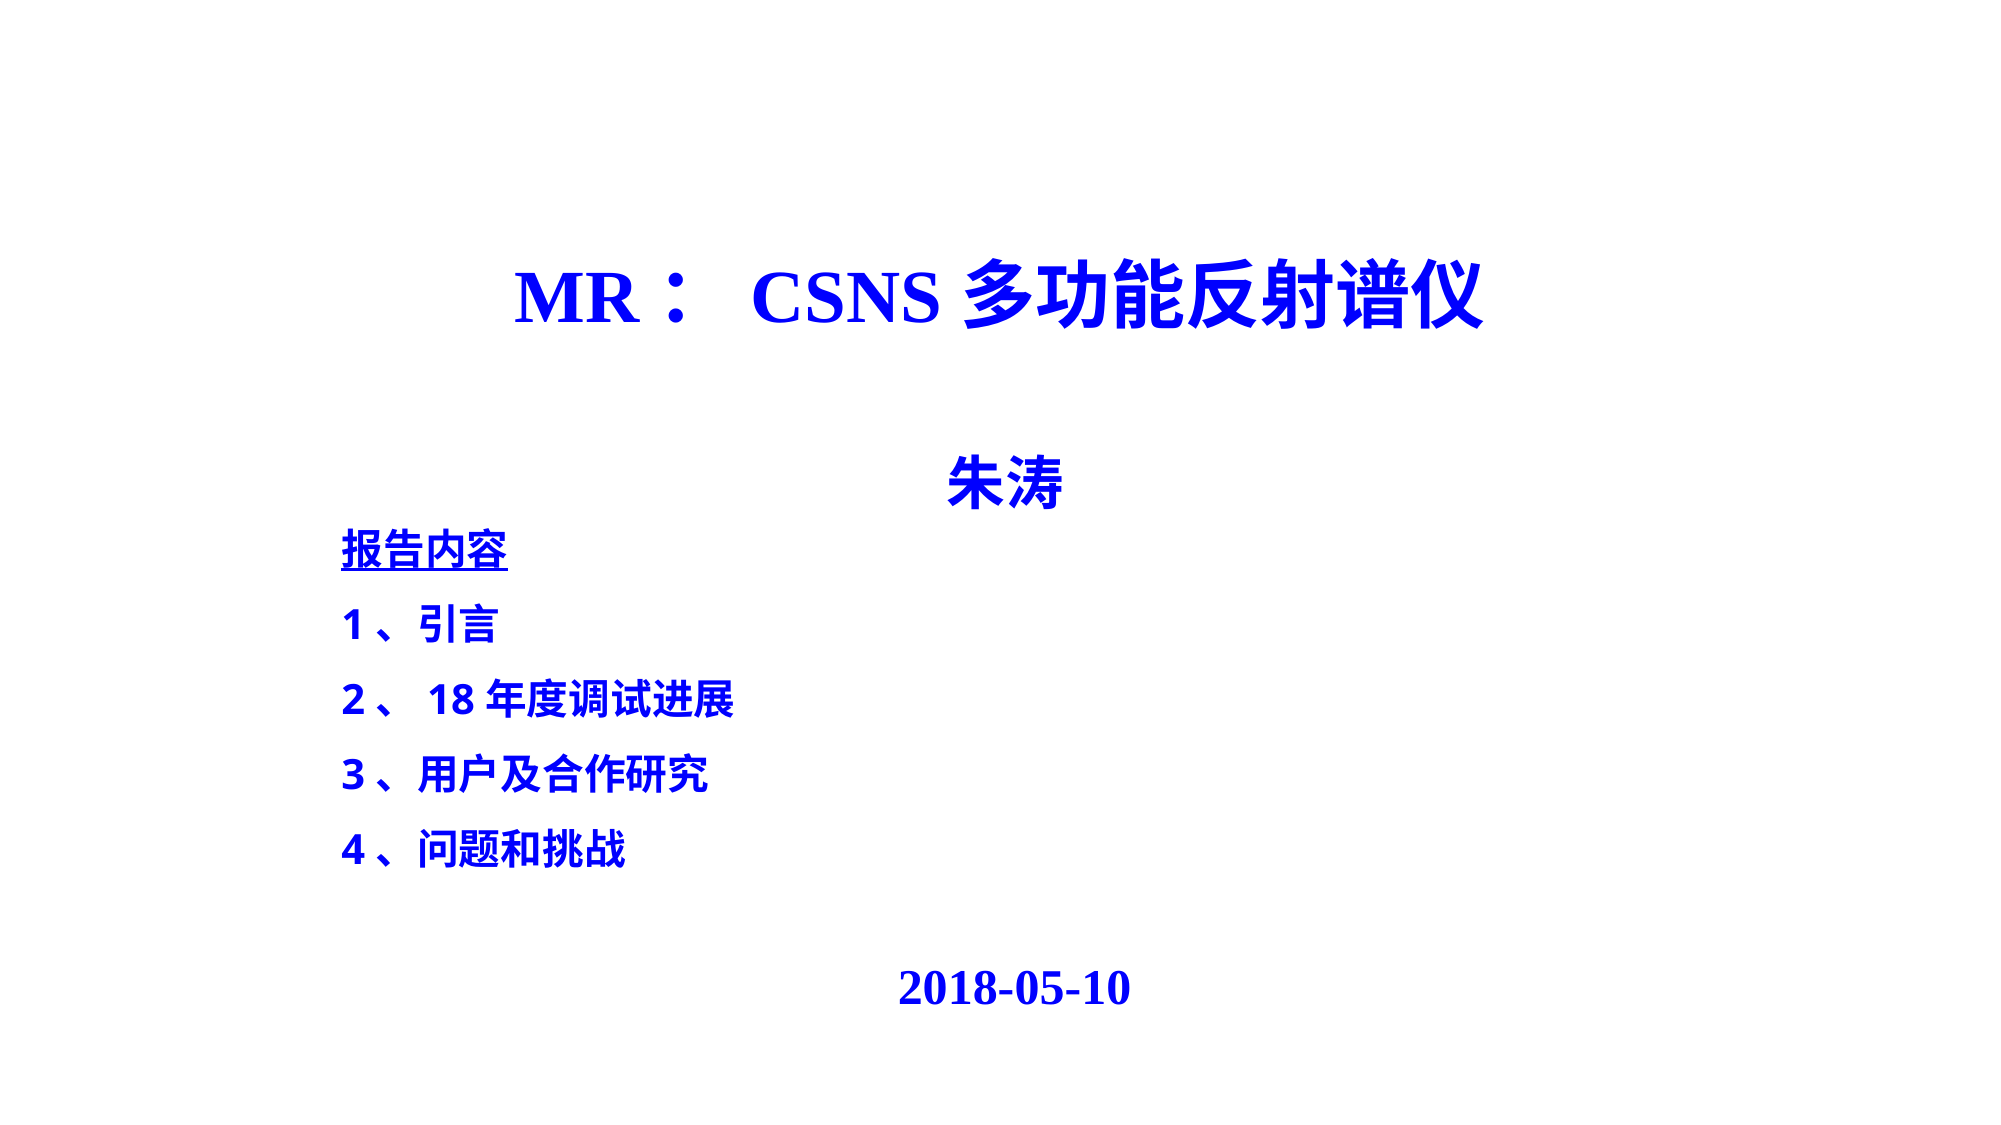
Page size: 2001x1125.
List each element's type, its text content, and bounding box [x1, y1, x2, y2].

subtitle 朱涛 [480, 446, 1531, 515]
text_box 2018-05-10 [883, 947, 1147, 1023]
title MR：CSNS多功能反射谱仪 [362, 104, 1638, 346]
text_box 报告内容 1、引言 2、18年度调试进展 3、用户及合作研究 4、问题和挑战 [326, 515, 1662, 880]
